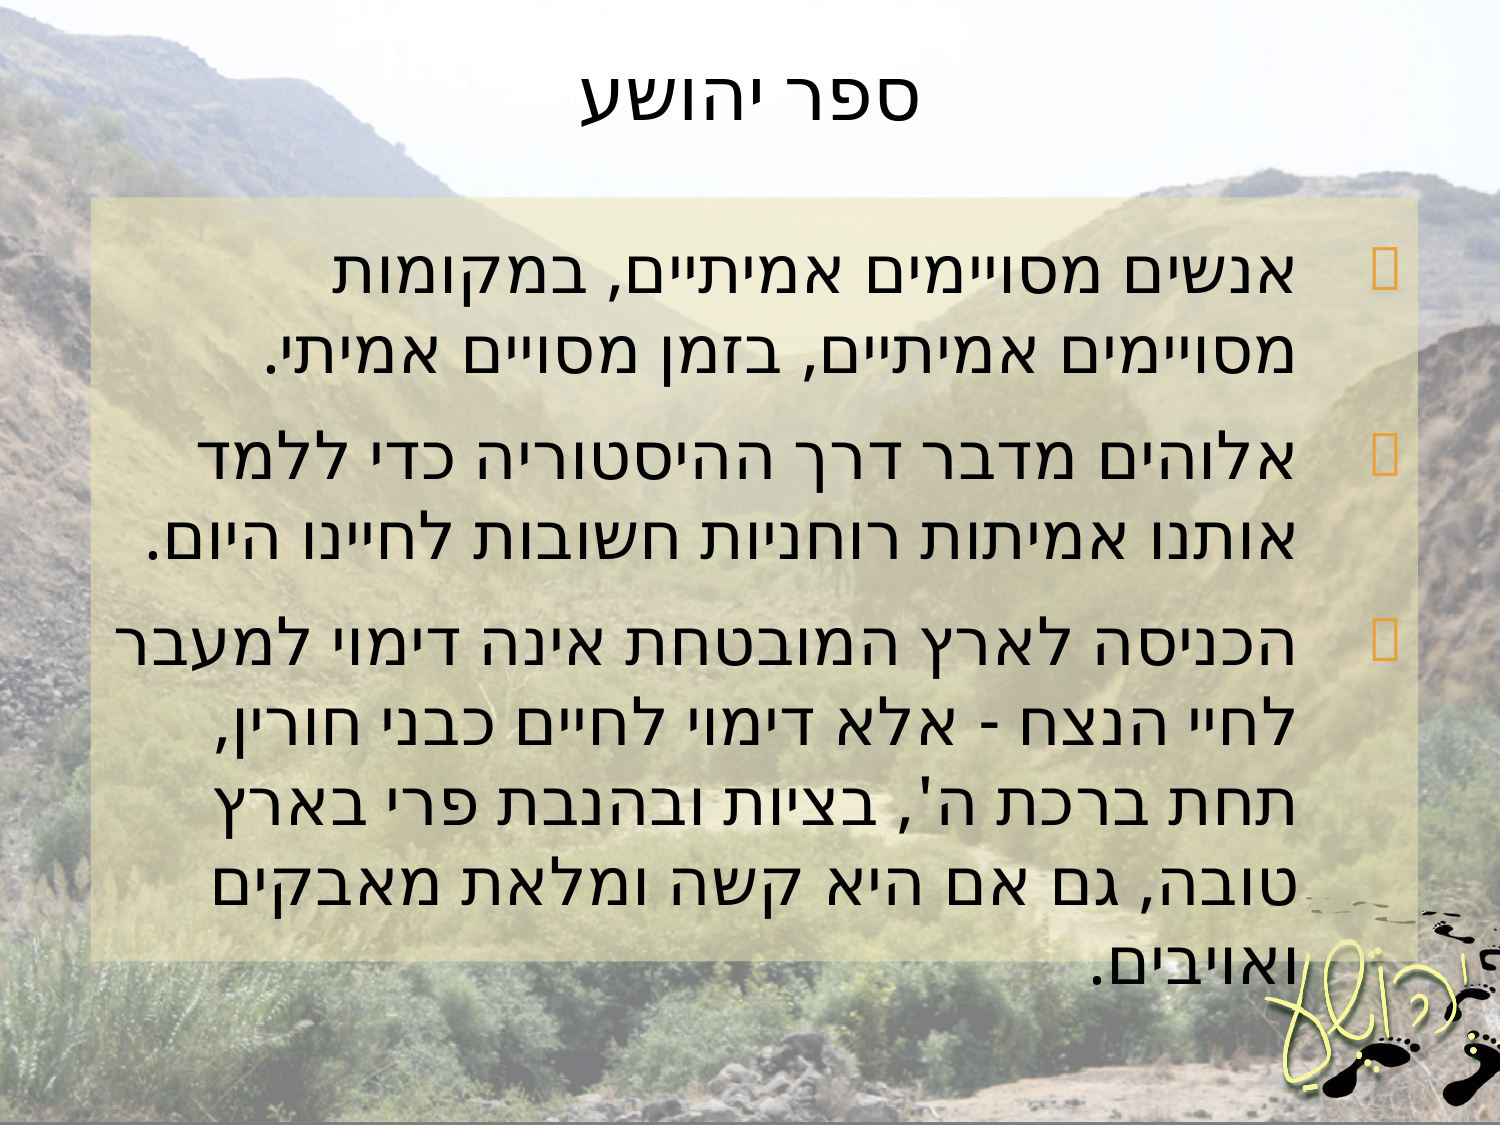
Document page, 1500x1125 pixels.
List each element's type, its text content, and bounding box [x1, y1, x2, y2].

title ספר יהושע [134, 0, 1367, 197]
picture [0, 0, 1500, 1125]
list אנשים מסויימים אמיתיים, במקומות מסויימים אמיתיים, בזמן מסויים אמיתי. אלוהים מדבר דרך ההיסטוריה כדי ללמד אותנו אמיתות רוחניות חשובות לחיינו היום. הכניסה לארץ המובטחת אינה דימוי למעבר לחיי הנצח - אלא דימוי לחיים כבני חורין, תחת ברכת ה', בציות ובהנבת פרי בארץ טובה, גם אם היא קשה ומלאת מאבקים ואויבים. [90, 197, 1418, 962]
